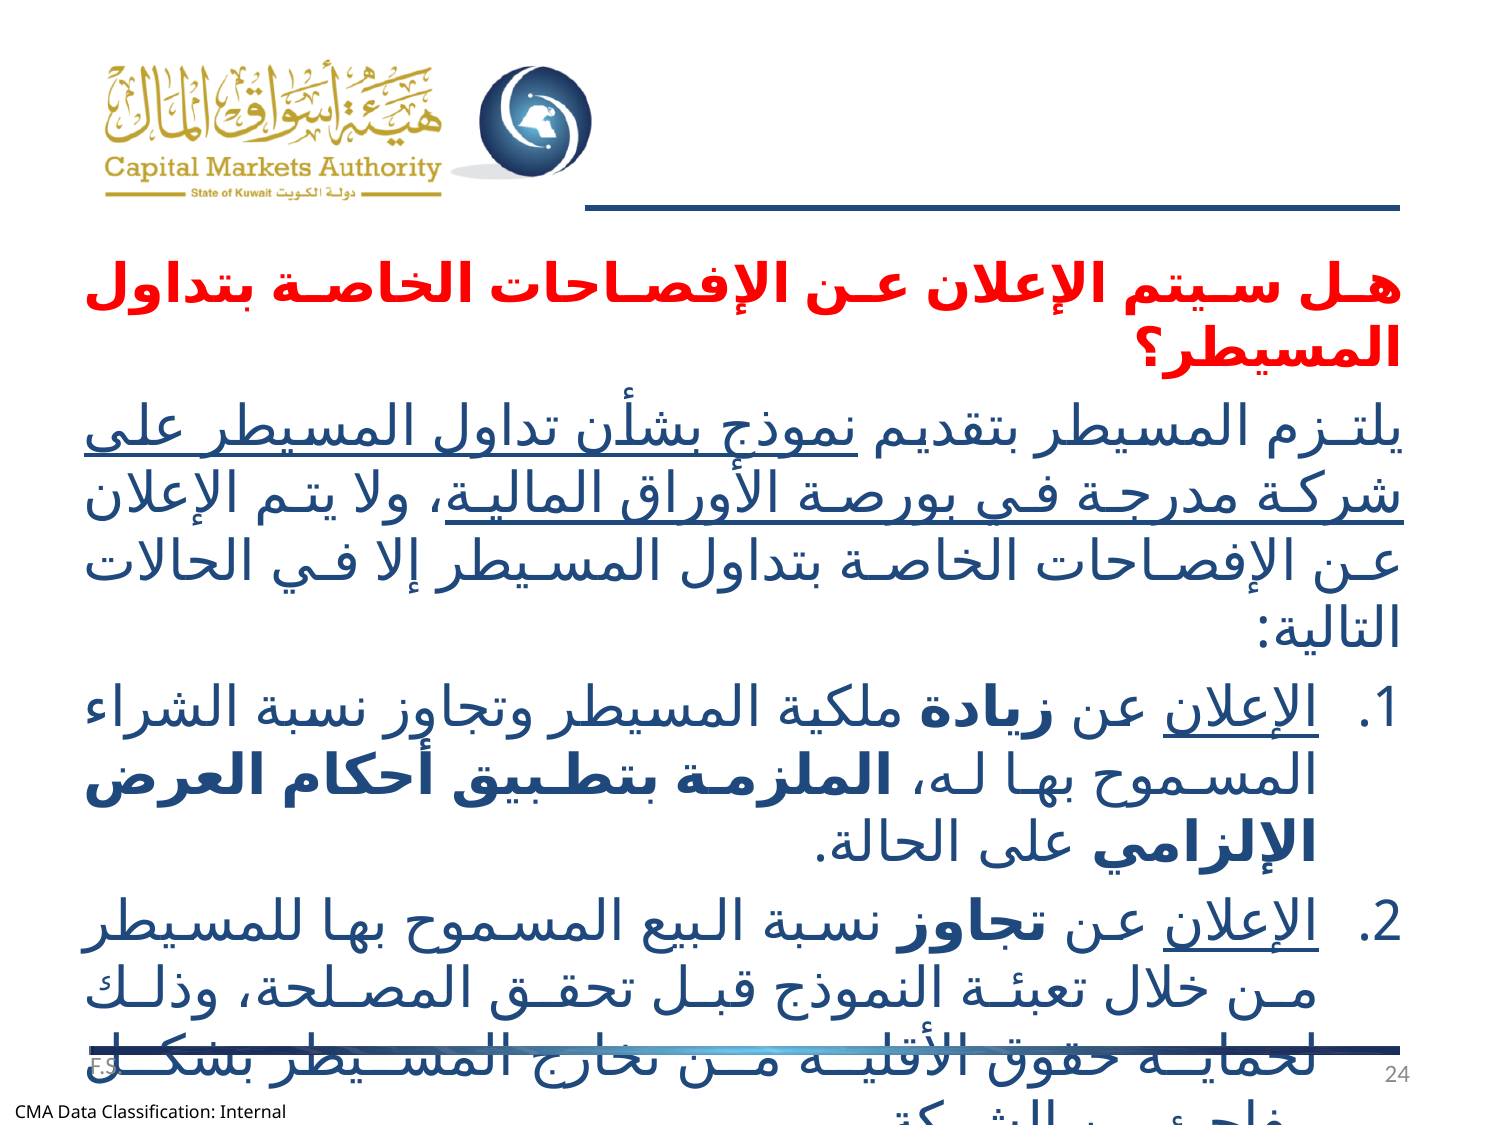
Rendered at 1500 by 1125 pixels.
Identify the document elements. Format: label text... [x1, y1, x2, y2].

slide_number 24 [1074, 1042, 1425, 1103]
picture [87, 1046, 1401, 1055]
list هل سيتم الإعلان عن الإفصاحات الخاصة بتداول المسيطر؟ يلتـزم المسيطر بتقديم نموذج بشأن تداول المسيطر على شركة مدرجة في بورصة الأوراق المالية، ولا يتم الإعلان عن الإفصاحات الخاصة بتداول المسيطر إلا في الحالات التالية: الإعلان عن زيادة ملكية المسيطر وتجاوز نسبة الشراء المسموح بها له، الملزمة بتطبيق أحكام العرض الإلزامي على الحالة. الإعلان عن تجاوز نسبة البيع المسموح بها للمسيطر من خلال تعبئة النموذج قبل تحقق المصلحة، وذلك لحماية حقوق الأقلية من تخارج المسيطر بشكل مفاجئ من الشركة. علماً بأن الهيئة تحتفظ بسرية المعلومات لديها وذلك لمنع الشائعات التي قد تضر بصغار المساهمين. [68, 204, 1419, 1035]
footer F.S. [0, 1035, 139, 1095]
picture [87, 54, 608, 205]
